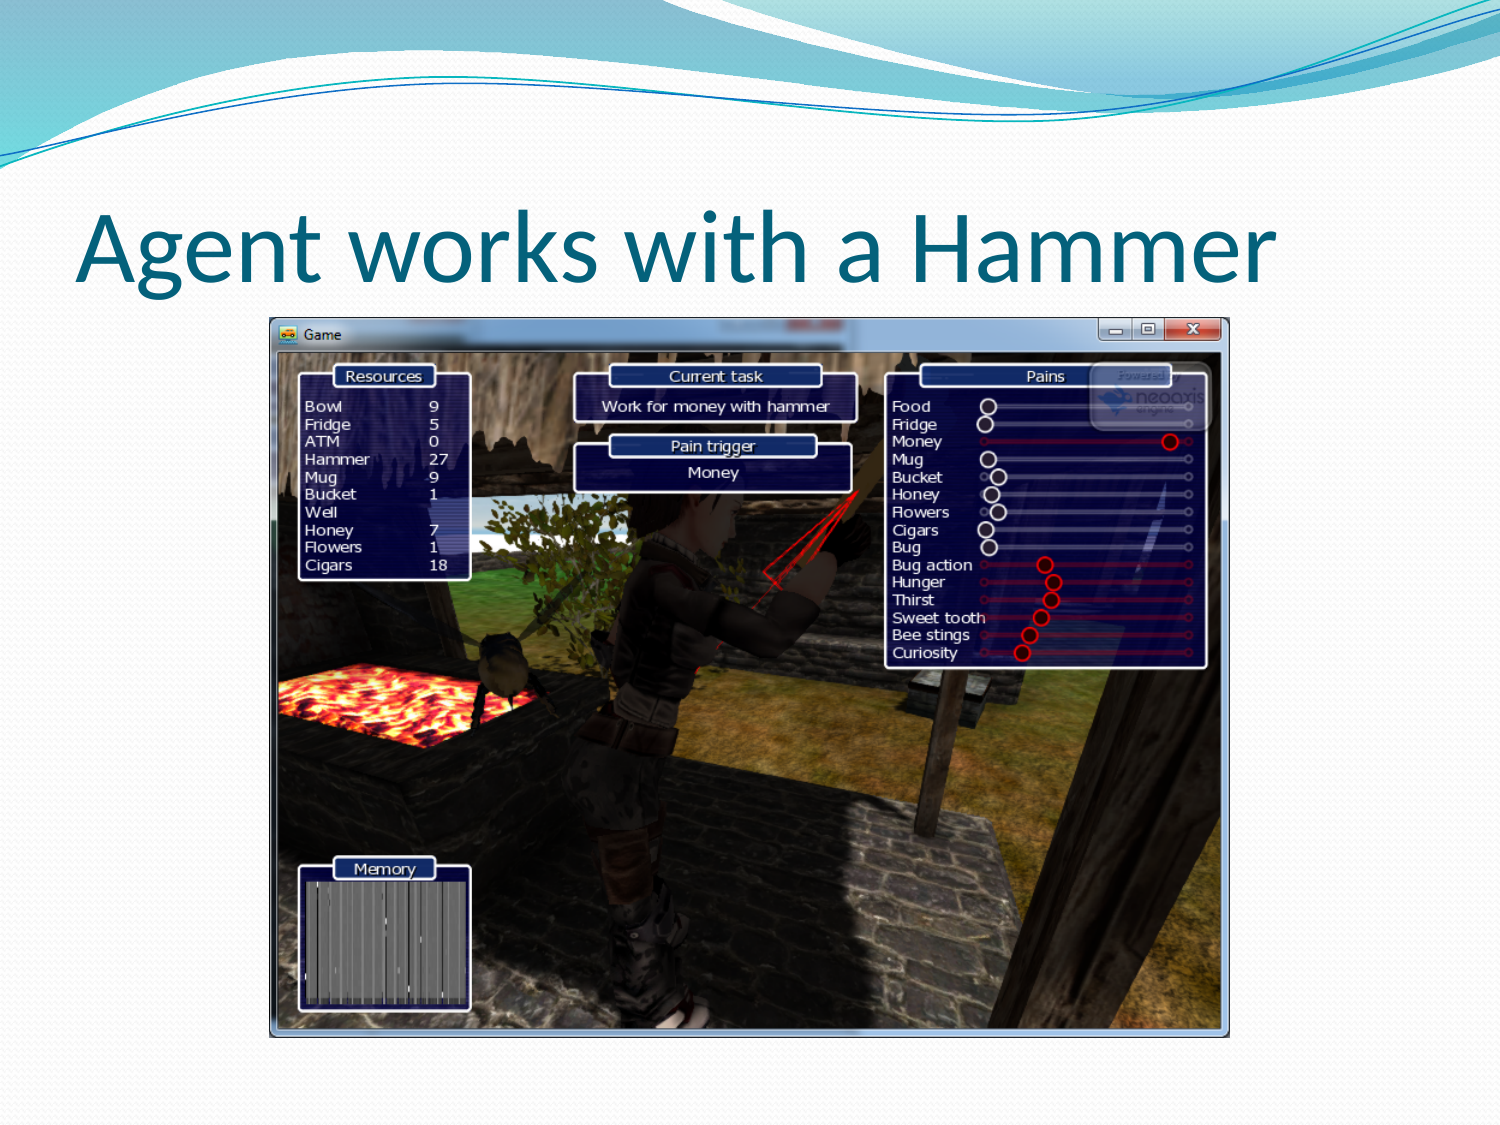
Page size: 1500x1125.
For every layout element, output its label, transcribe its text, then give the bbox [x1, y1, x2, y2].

title Agent works with a Hammer [75, 115, 1425, 304]
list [269, 317, 1231, 1038]
